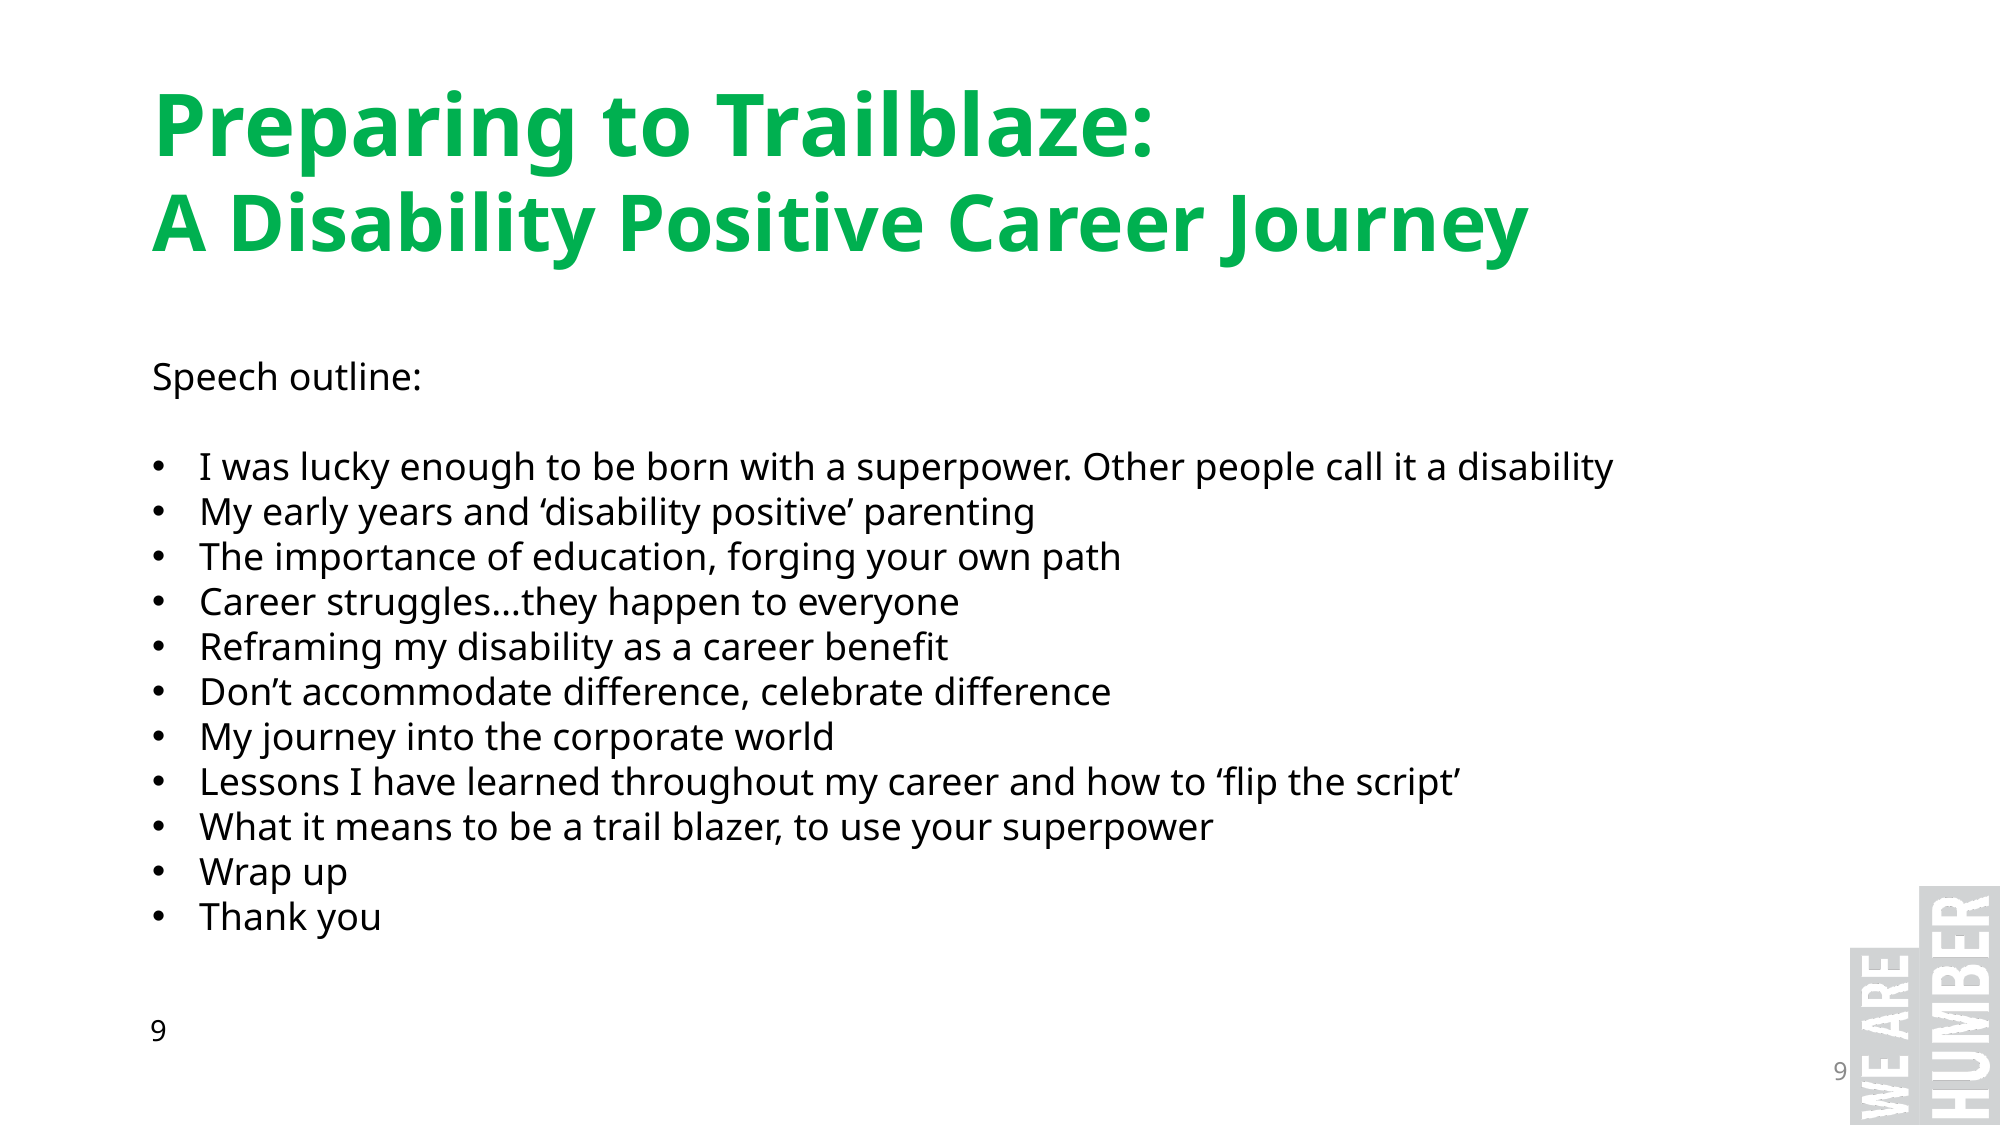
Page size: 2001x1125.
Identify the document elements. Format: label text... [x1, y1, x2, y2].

text_box Speech outline: I was lucky enough to be born with a superpower. Other people call it a disability My early years and ‘disability positive’ parenting The importance of education, forging your own path Career struggles…they happen to everyone Reframing my disability as a career benefit Don’t accommodate difference, celebrate difference My journey into the corporate world Lessons I have learned throughout my career and how to ‘flip the script’ What it means to be a trail blazer, to use your superpower Wrap up Thank you [137, 345, 1760, 946]
slide_number 9 [1412, 1042, 1863, 1103]
title Preparing to Trailblaze: A Disability Positive Career Journey [137, 59, 1863, 278]
